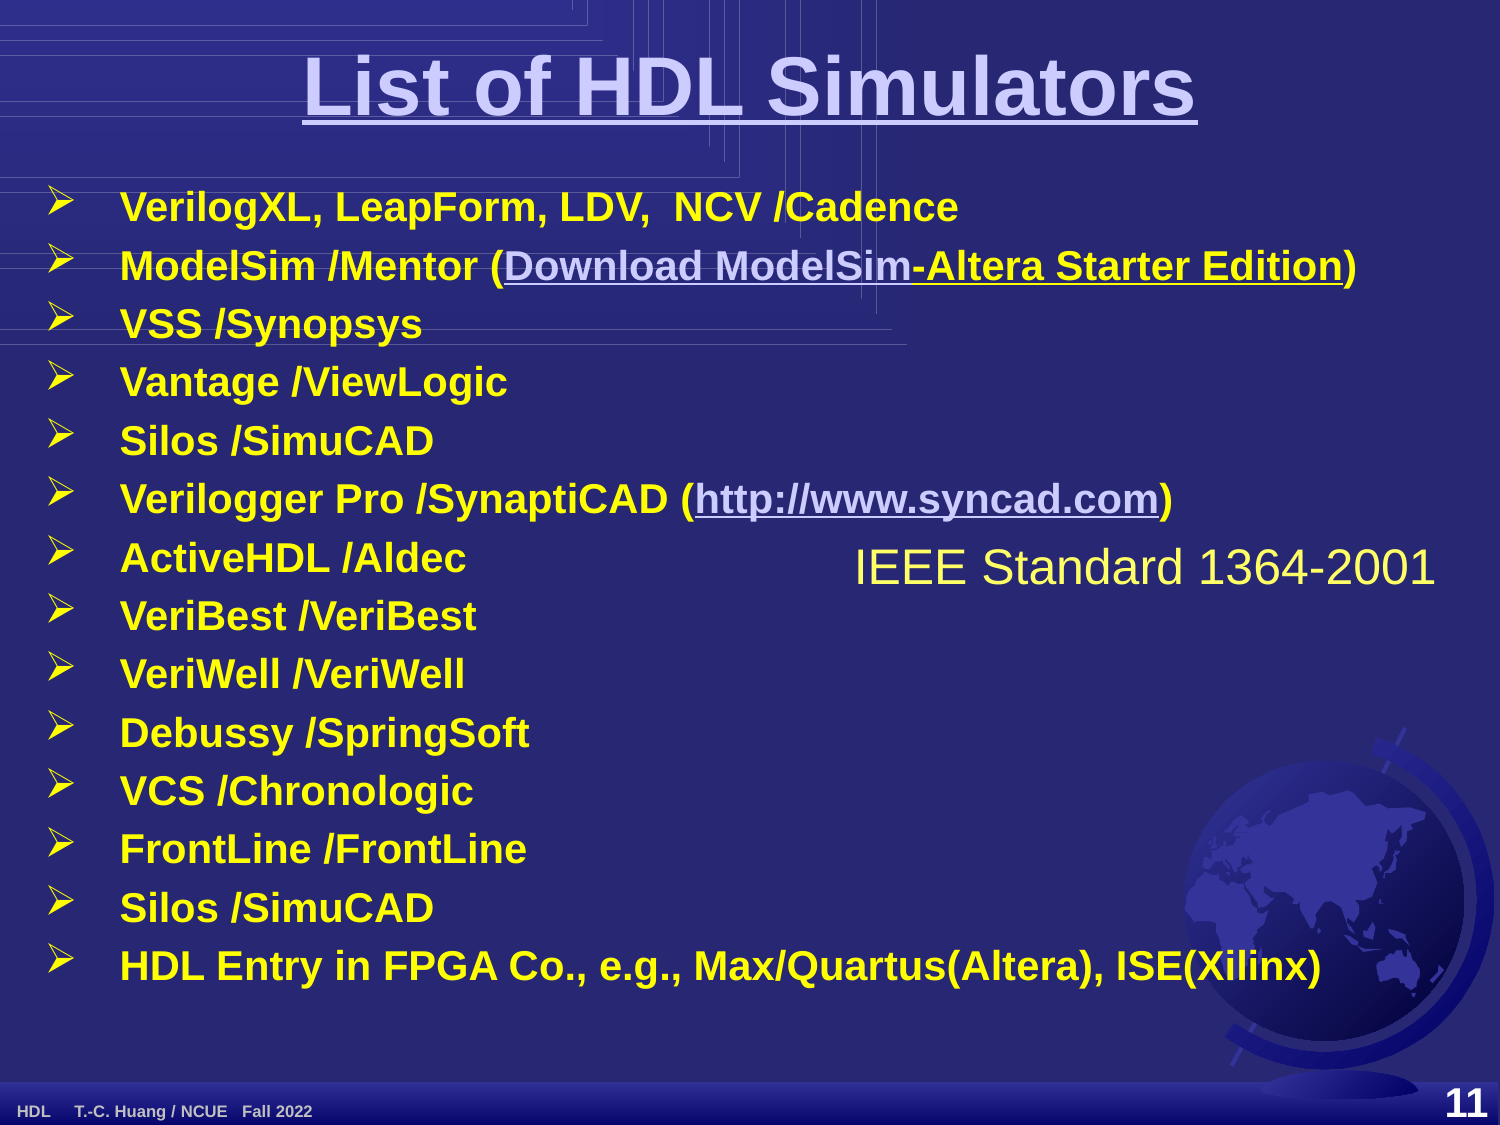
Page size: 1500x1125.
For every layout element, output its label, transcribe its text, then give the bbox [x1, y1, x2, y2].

text_box IEEE Standard 1364-2001 [838, 527, 1452, 602]
text_box VerilogXL, LeapForm, LDV, NCV /Cadence ModelSim /Mentor (Download ModelSim-Altera Starter Edition) VSS /Synopsys Vantage /ViewLogic Silos /SimuCAD Verilogger Pro /SynaptiCAD (http://www.syncad.com) ActiveHDL /Aldec VeriBest /VeriBest VeriWell /VeriWell Debussy /SpringSoft VCS /Chronologic FrontLine /FrontLine Silos /SimuCAD HDL Entry in FPGA Co., e.g., Max/Quartus(Altera), ISE(Xilinx) [29, 172, 1471, 997]
text_box List of HDL Simulators [0, 24, 1500, 141]
